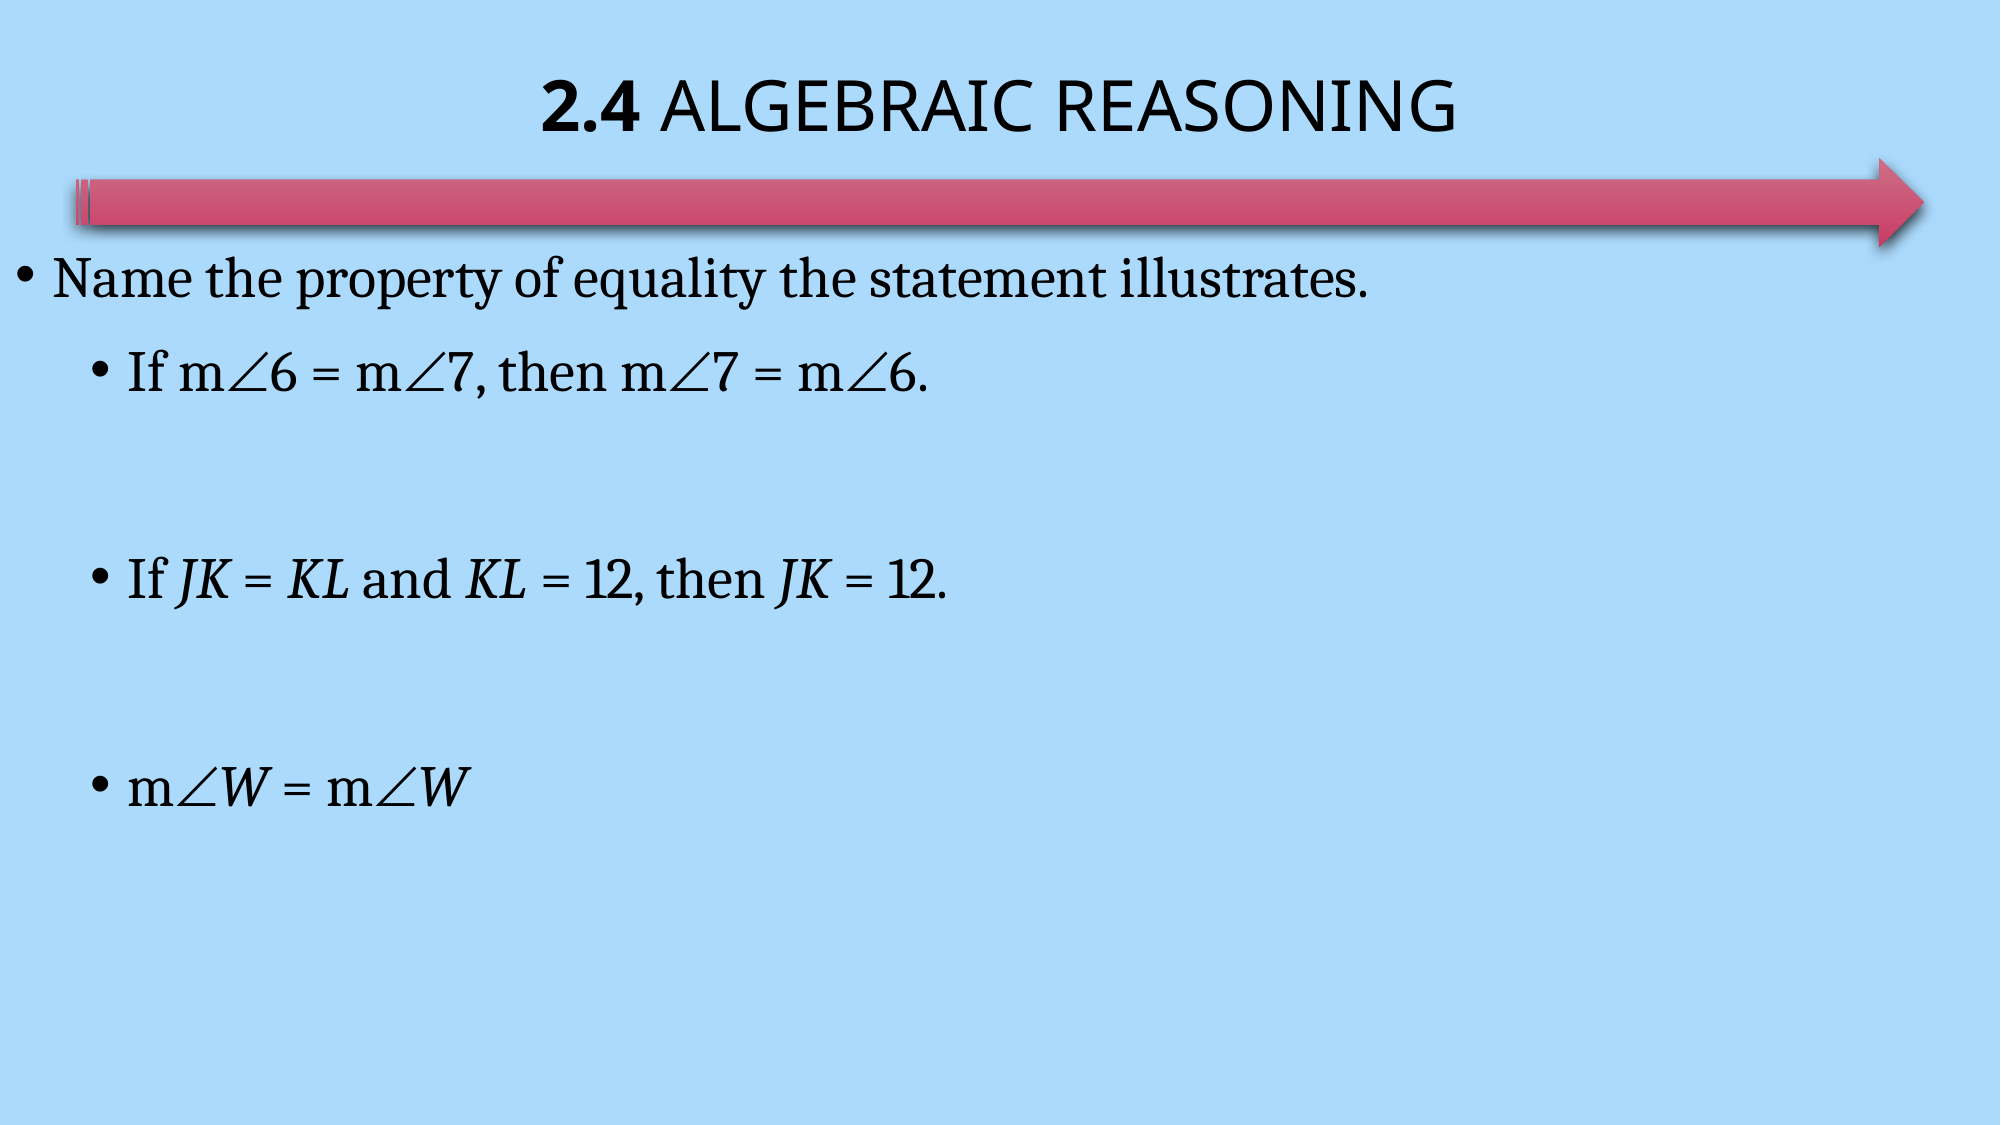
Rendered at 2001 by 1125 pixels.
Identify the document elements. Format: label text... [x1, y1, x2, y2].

list Name the property of equality the statement illustrates. If m6 = m7, then m7 = m6. If JK = KL and KL = 12, then JK = 12. mW = mW [0, 217, 2000, 1066]
title 2.4 Algebraic Reasoning [0, 0, 2000, 217]
